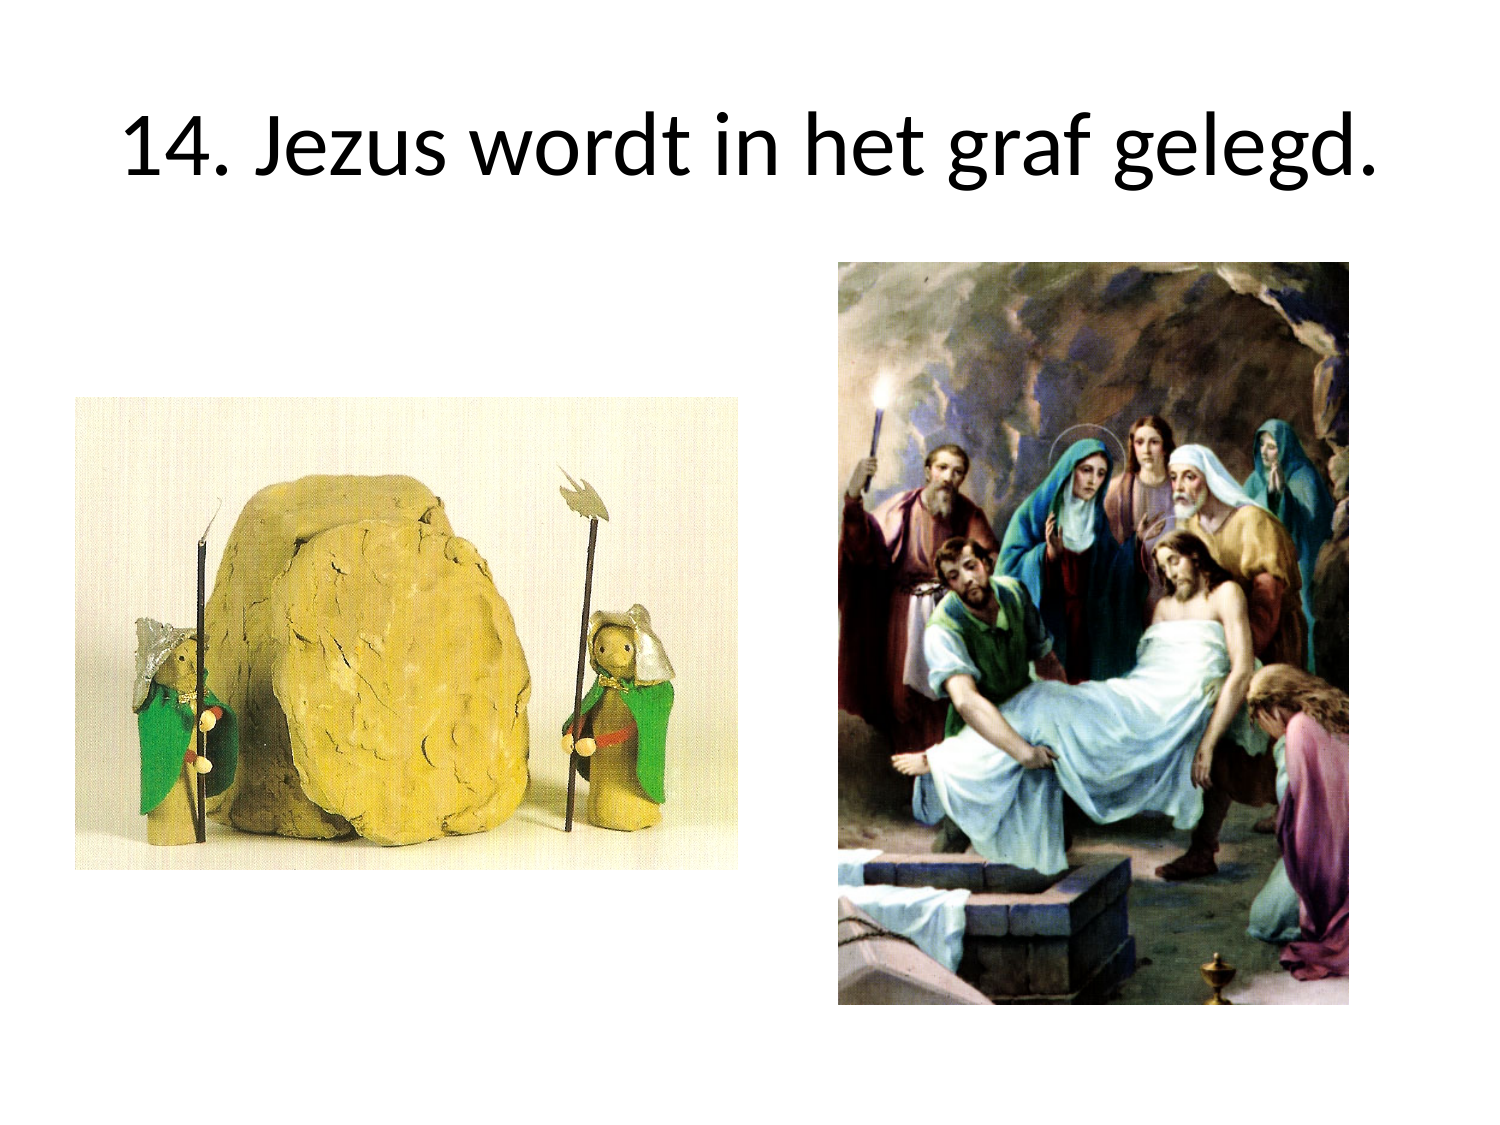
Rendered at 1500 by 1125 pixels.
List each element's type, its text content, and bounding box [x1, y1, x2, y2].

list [838, 262, 1350, 1006]
title 14. Jezus wordt in het graf gelegd. [75, 45, 1425, 233]
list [74, 397, 738, 871]
